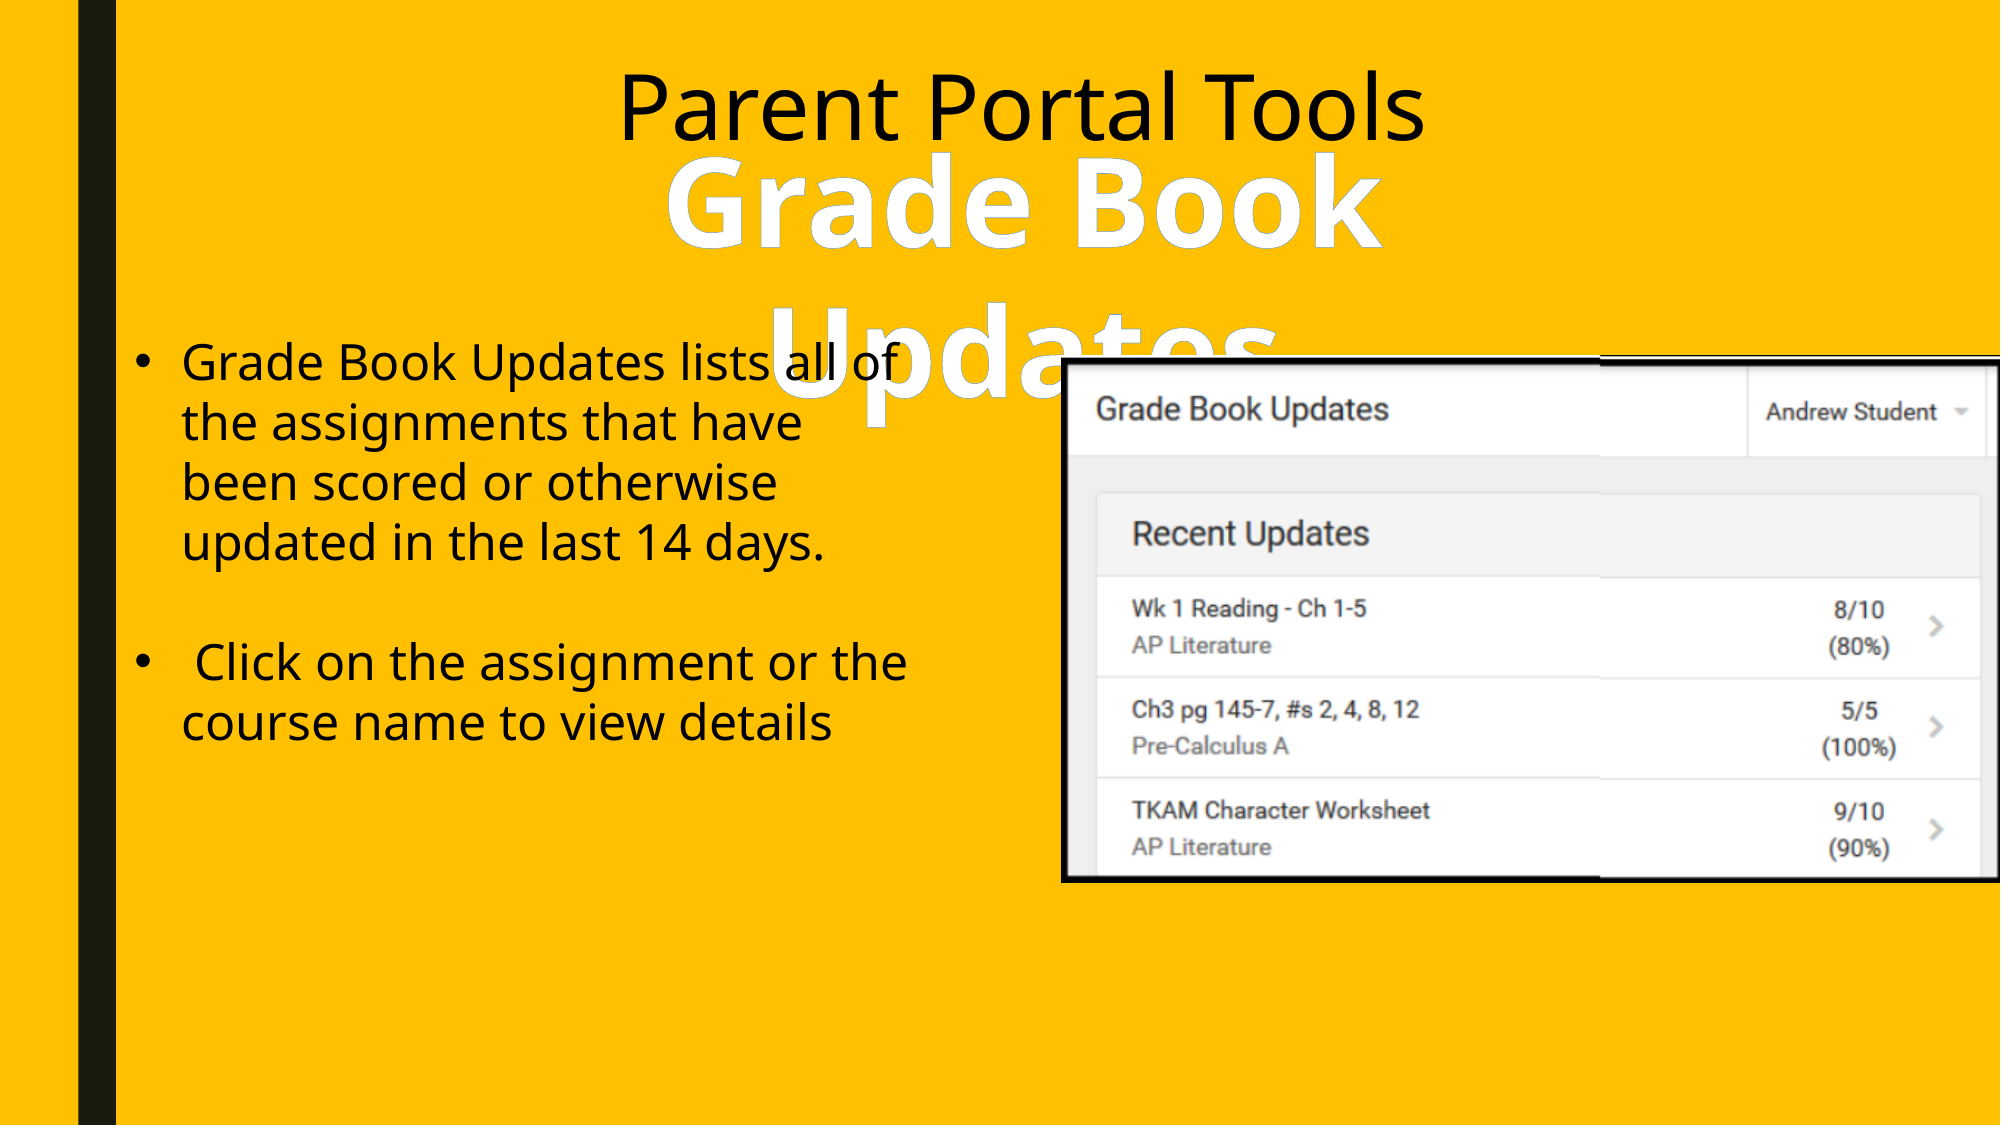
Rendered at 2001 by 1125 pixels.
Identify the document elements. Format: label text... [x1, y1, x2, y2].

text_box Grade Book Updates [407, 114, 1637, 430]
text_box Parent Portal Tools [317, 41, 1727, 166]
text_box Grade Book Updates lists all of the assignments that have been scored or otherwise updated in the last 14 days. Click on the assignment or the course name to view details [119, 323, 946, 758]
picture [1061, 355, 2000, 883]
